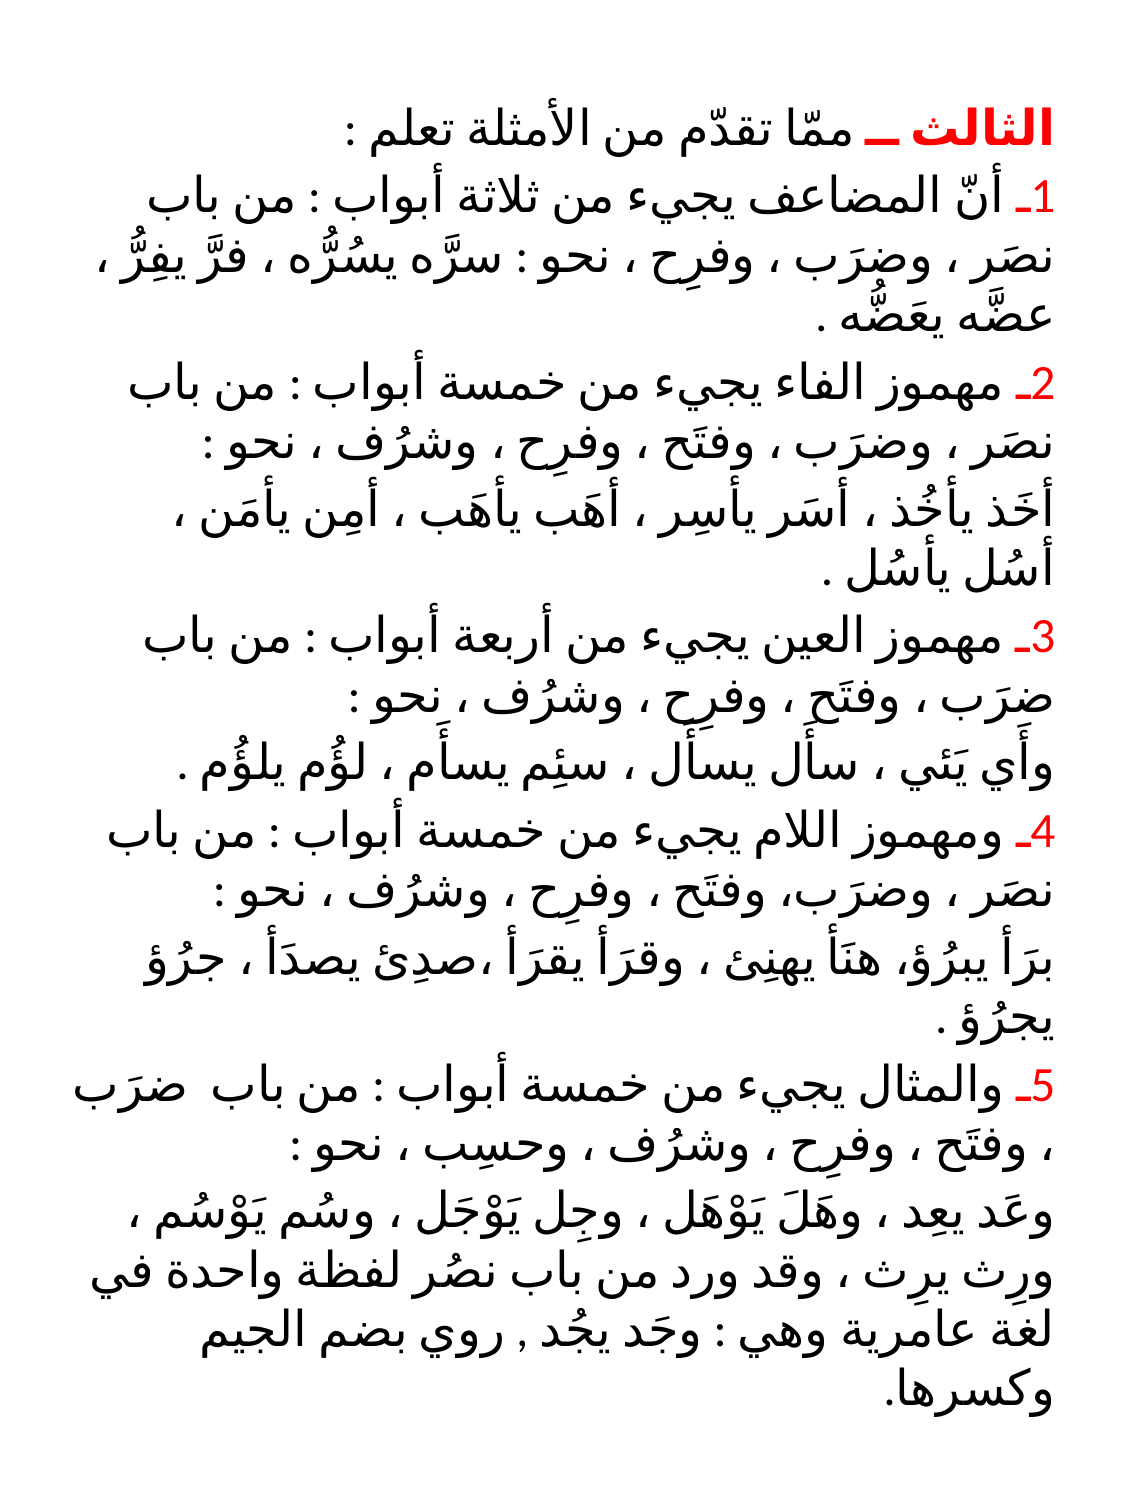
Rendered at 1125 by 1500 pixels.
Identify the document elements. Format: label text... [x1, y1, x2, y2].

list الثالث ــ ممّا تقدّم من الأمثلة تعلم : 1ـ أنّ المضاعف يجيء من ثلاثة أبواب : من باب نصَر ، وضرَب ، وفرِح ، نحو : سرَّه يسُرُّه ، فرَّ يفِرُّ ، عضَّه يعَضُّه . 2ـ مهموز الفاء يجيء من خمسة أبواب : من باب نصَر ، وضرَب ، وفتَح ، وفرِح ، وشرُف ، نحو : أخَذ يأخُذ ، أسَر يأسِر ، أهَب يأهَب ، أمِن يأمَن ، أسُل يأسُل . 3ـ مهموز العين يجيء من أربعة أبواب : من باب ضرَب ، وفتَح ، وفرِح ، وشرُف ، نحو : وأَي يَئي ، سأَل يسأَل ، سئِم يسأَم ، لؤُم يلؤُم . 4ـ ومهموز اللام يجيء من خمسة أبواب : من باب نصَر ، وضرَب، وفتَح ، وفرِح ، وشرُف ، نحو : برَأ يبرُؤ، هنَأ يهنِئ ، وقرَأ يقرَأ ،صدِئ يصدَأ ، جرُؤ يجرُؤ . 5ـ والمثال يجيء من خمسة أبواب : من باب ضرَب ، وفتَح ، وفرِح ، وشرُف ، وحسِب ، نحو : وعَد يعِد ، وهَلَ يَوْهَل ، وجِل يَوْجَل ، وسُم يَوْسُم ، ورِث يرِث ، وقد ورد من باب نصُر لفظة واحدة في لغة عامرية وهي : وجَد يجُد , روي بضم الجيم وكسرها. [56, 88, 1071, 1436]
